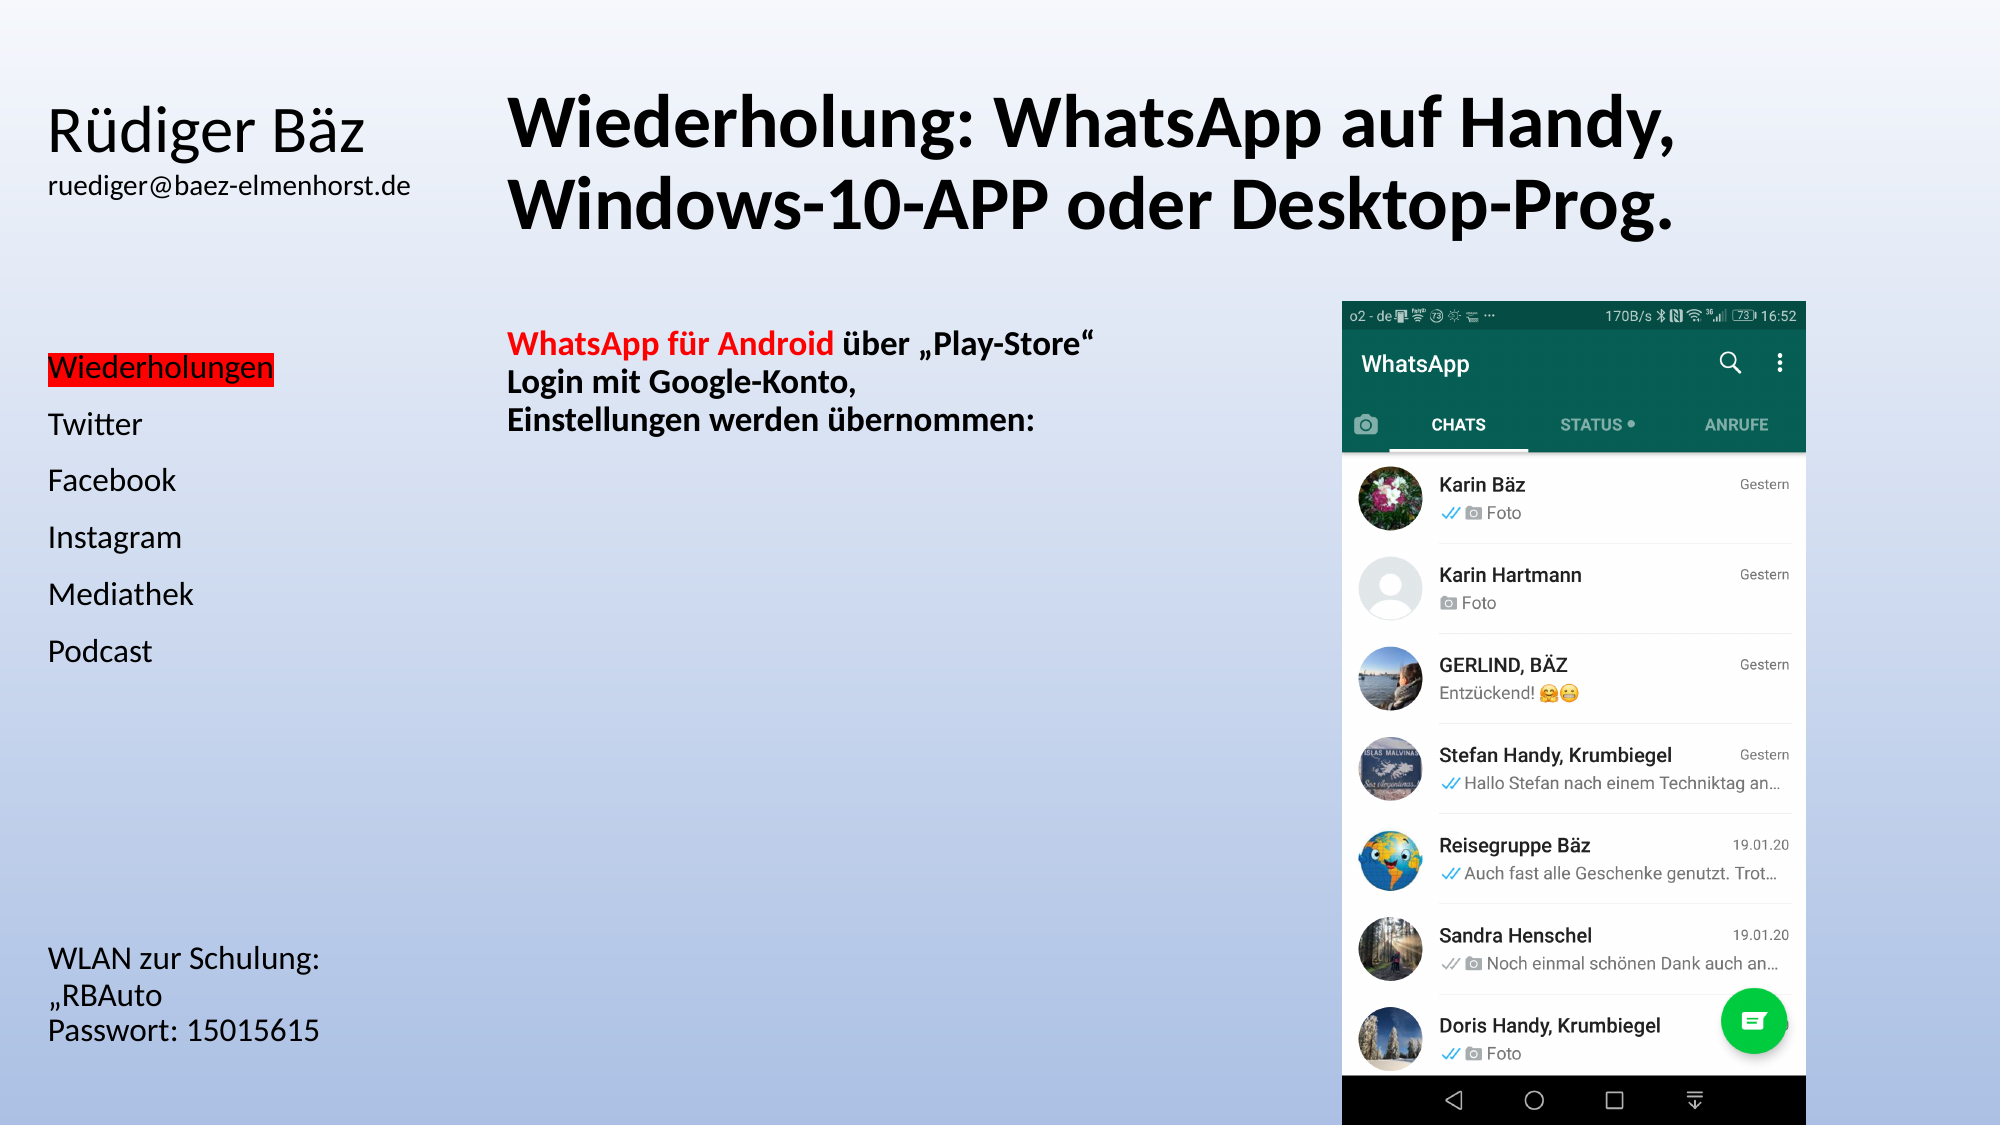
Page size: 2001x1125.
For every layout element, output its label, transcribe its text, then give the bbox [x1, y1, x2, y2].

list Wiederholung: WhatsApp auf Handy, Windows-10-APP oder Desktop-Prog. WhatsApp für Android über „Play-Store“ Login mit Google-Konto, Einstellungen werden übernommen: [492, 75, 1943, 1076]
title Rüdiger Bäz ruediger@baez-elmenhorst.de [32, 75, 465, 209]
list Wiederholungen Twitter Facebook Instagram Mediathek Podcast WLAN zur Schulung: „RBAuto Passwort: 15015615 [32, 342, 465, 1076]
picture [1342, 301, 1806, 1125]
